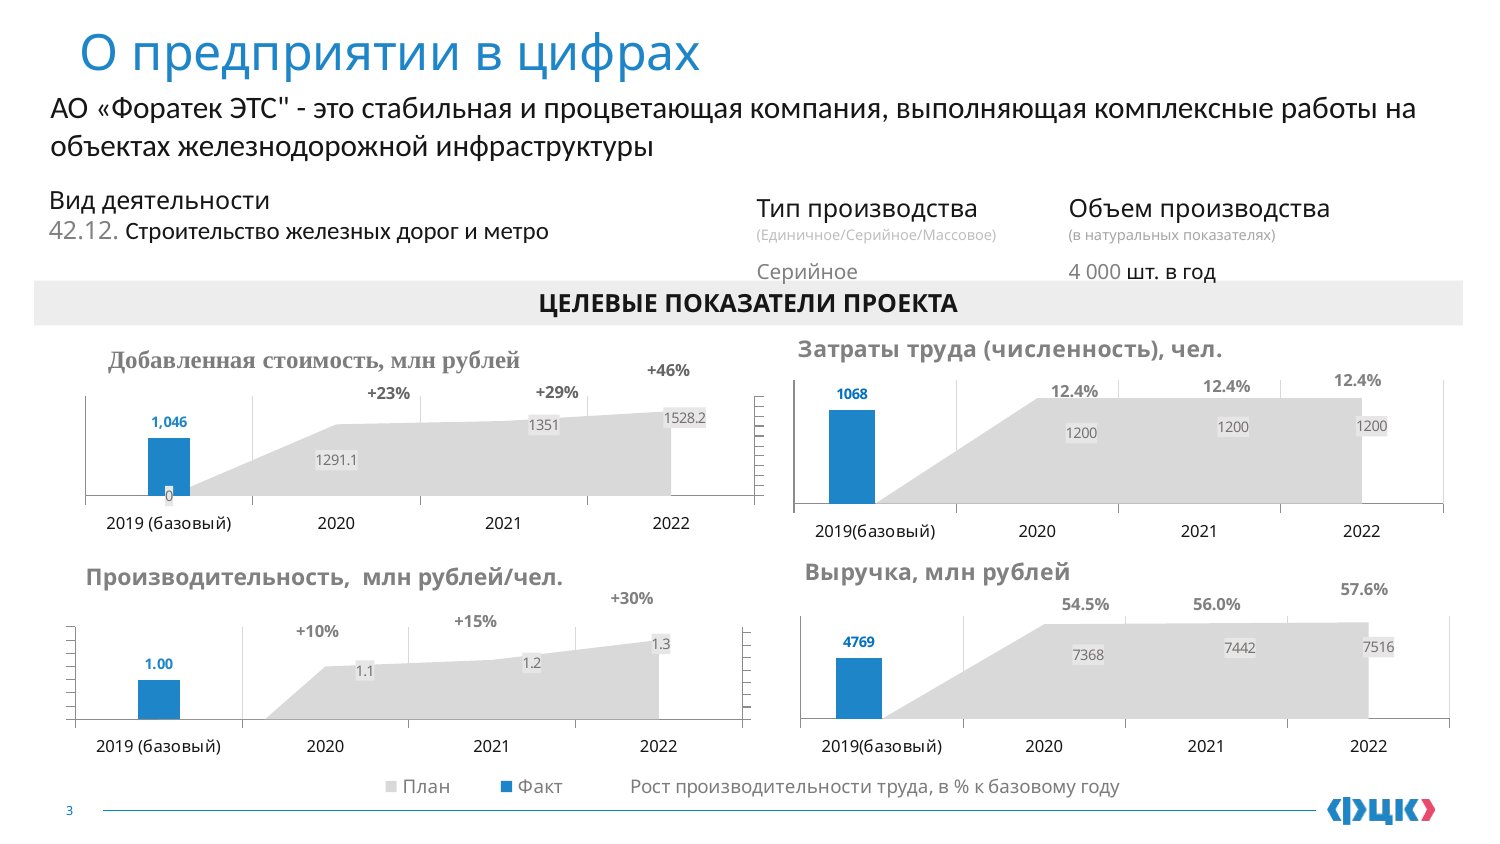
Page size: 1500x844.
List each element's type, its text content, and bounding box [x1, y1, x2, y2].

table_header Тип производства (Единичное/Серийное/Массовое) Серийное [742, 184, 1053, 284]
title О предприятии в цифрах [64, 18, 1433, 79]
table_header Объем производства (в натуральных показателях) 4 000 шт. в год [1053, 184, 1463, 284]
text_box Вид деятельности 42.12. Строительство железных дорог и метро [33, 177, 714, 252]
text_box АО «Форатек ЭТС" - это стабильная и процветающая компания, выполняющая комплексные работы на объектах железнодорожной инфраструктуры [35, 79, 1463, 170]
chart [0, 317, 1495, 826]
text_box ЦЕЛЕВЫЕ ПОКАЗАТЕЛИ ПРОЕКТА [34, 280, 1463, 326]
